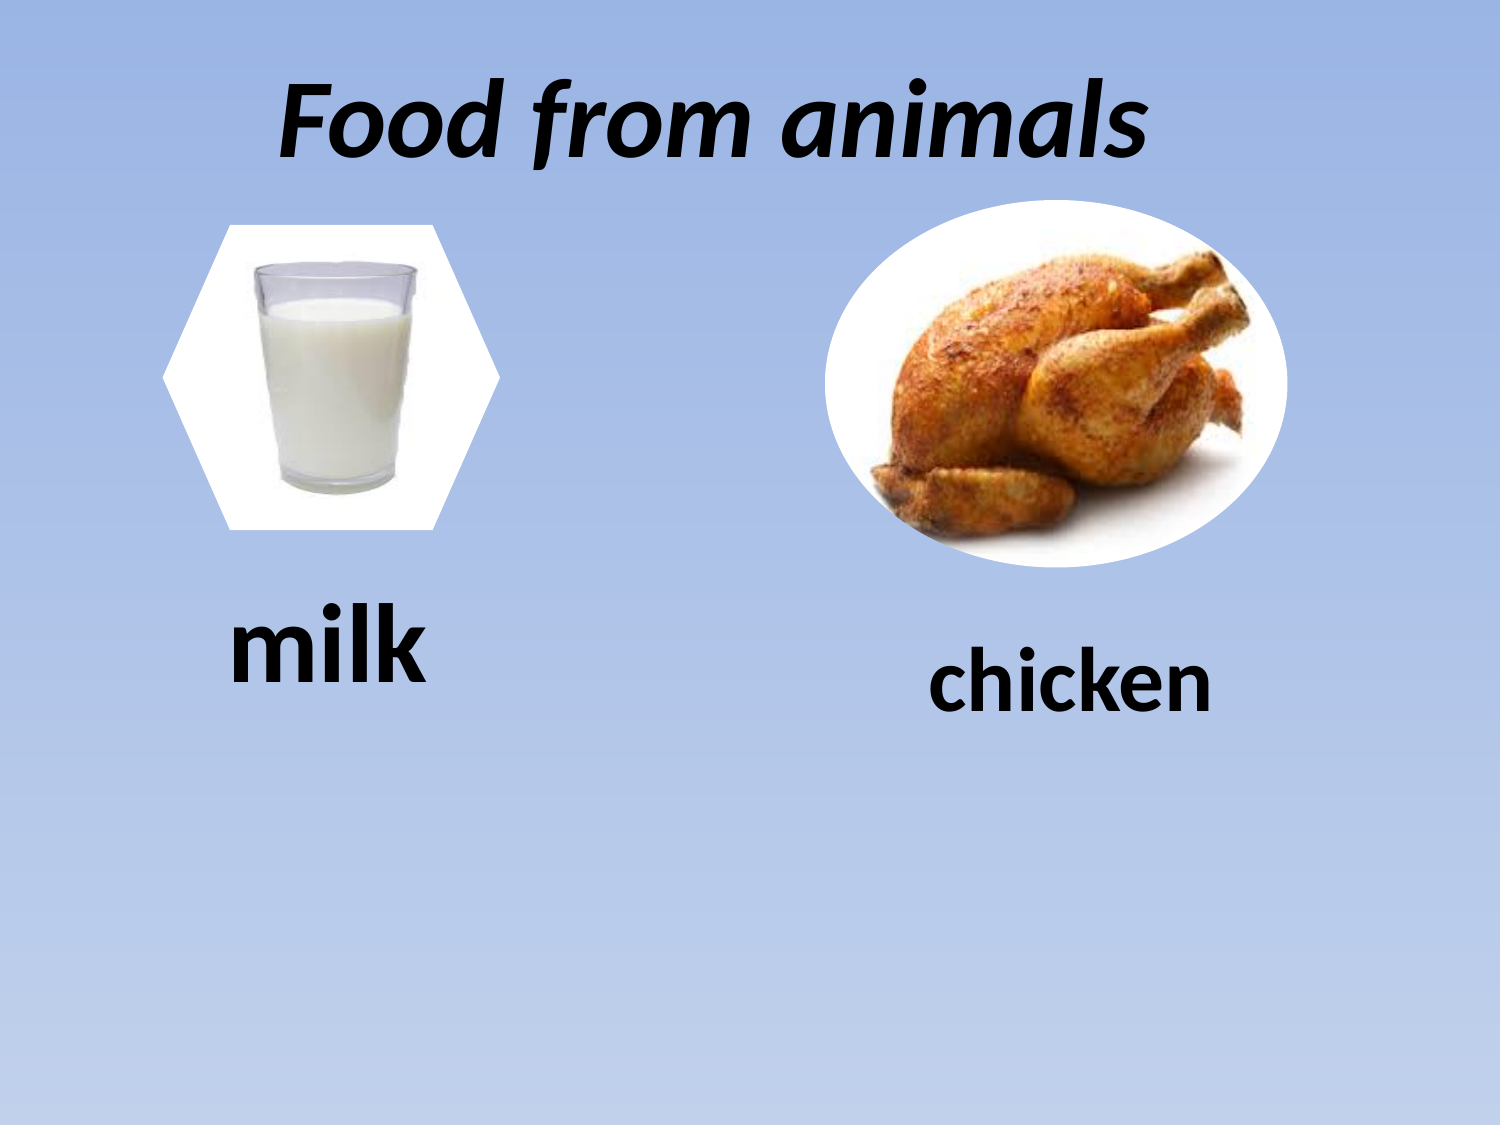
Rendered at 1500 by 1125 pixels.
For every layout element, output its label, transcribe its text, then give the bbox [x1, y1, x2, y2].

picture [162, 224, 501, 531]
picture [824, 199, 1288, 568]
text_box Food from animals [262, 37, 1213, 188]
text_box milk [212, 562, 447, 713]
text_box chicken [913, 612, 1230, 738]
